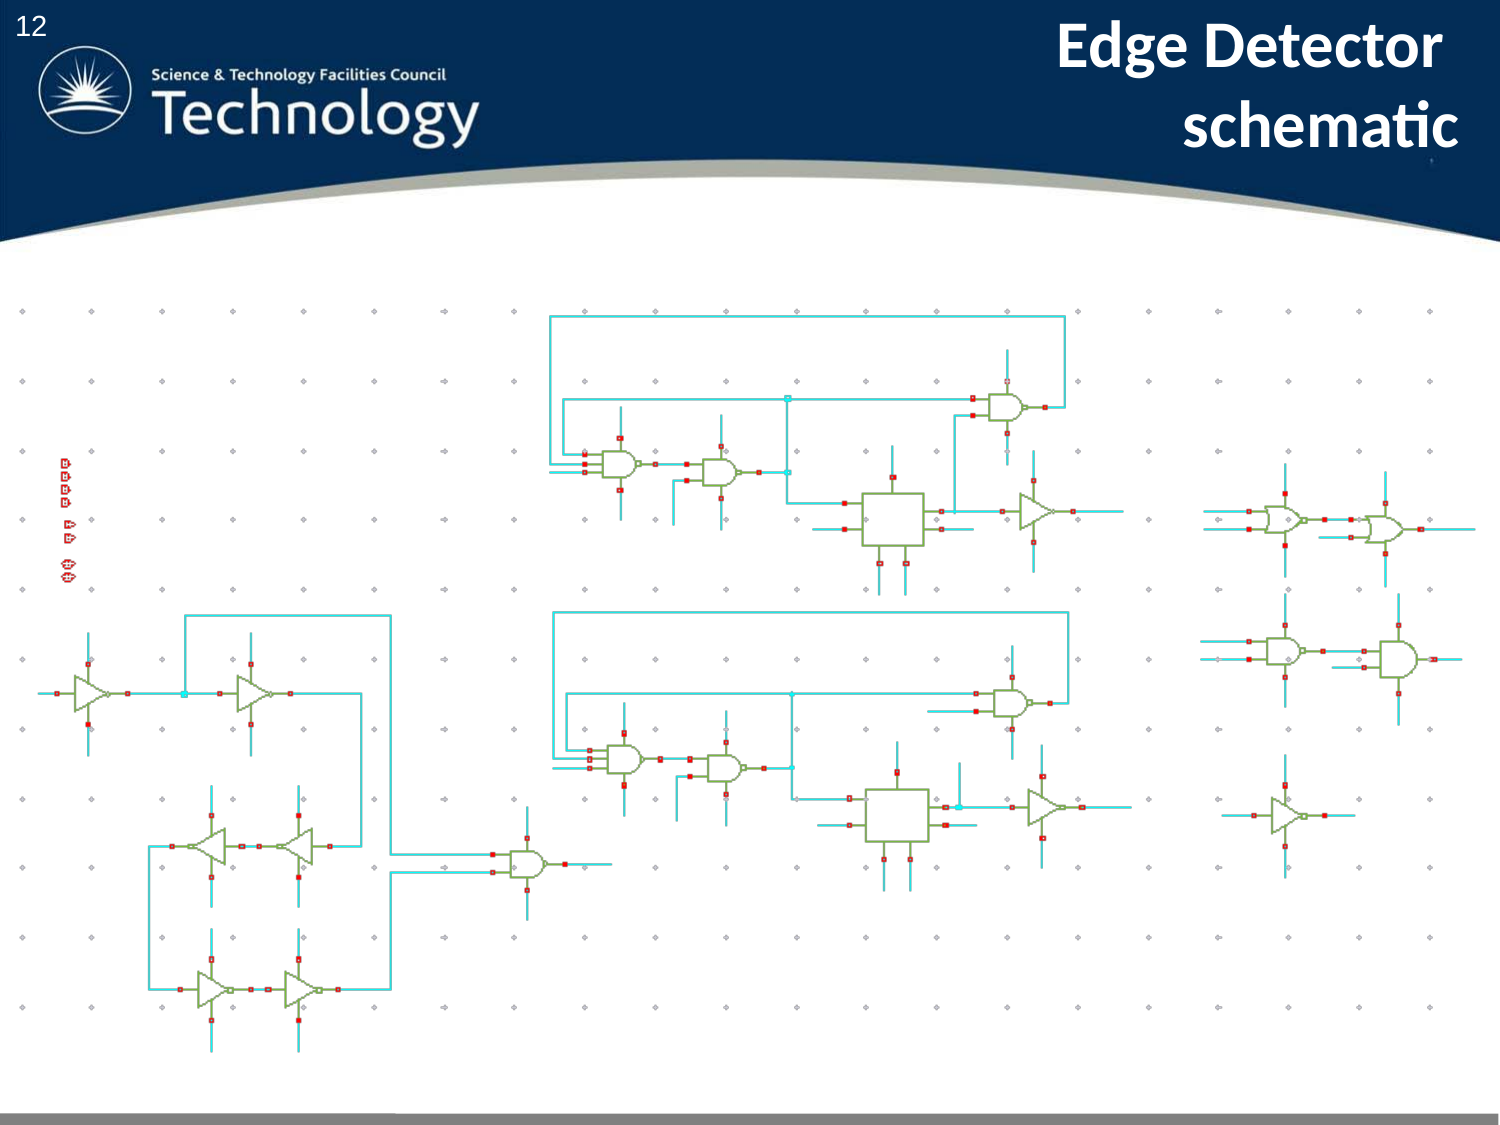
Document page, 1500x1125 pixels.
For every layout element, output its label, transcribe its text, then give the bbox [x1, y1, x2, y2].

slide_number 12 [0, 0, 159, 79]
picture [17, 285, 1482, 1059]
picture [0, 0, 1500, 265]
text_box Edge Detector schematic [702, 0, 1475, 161]
